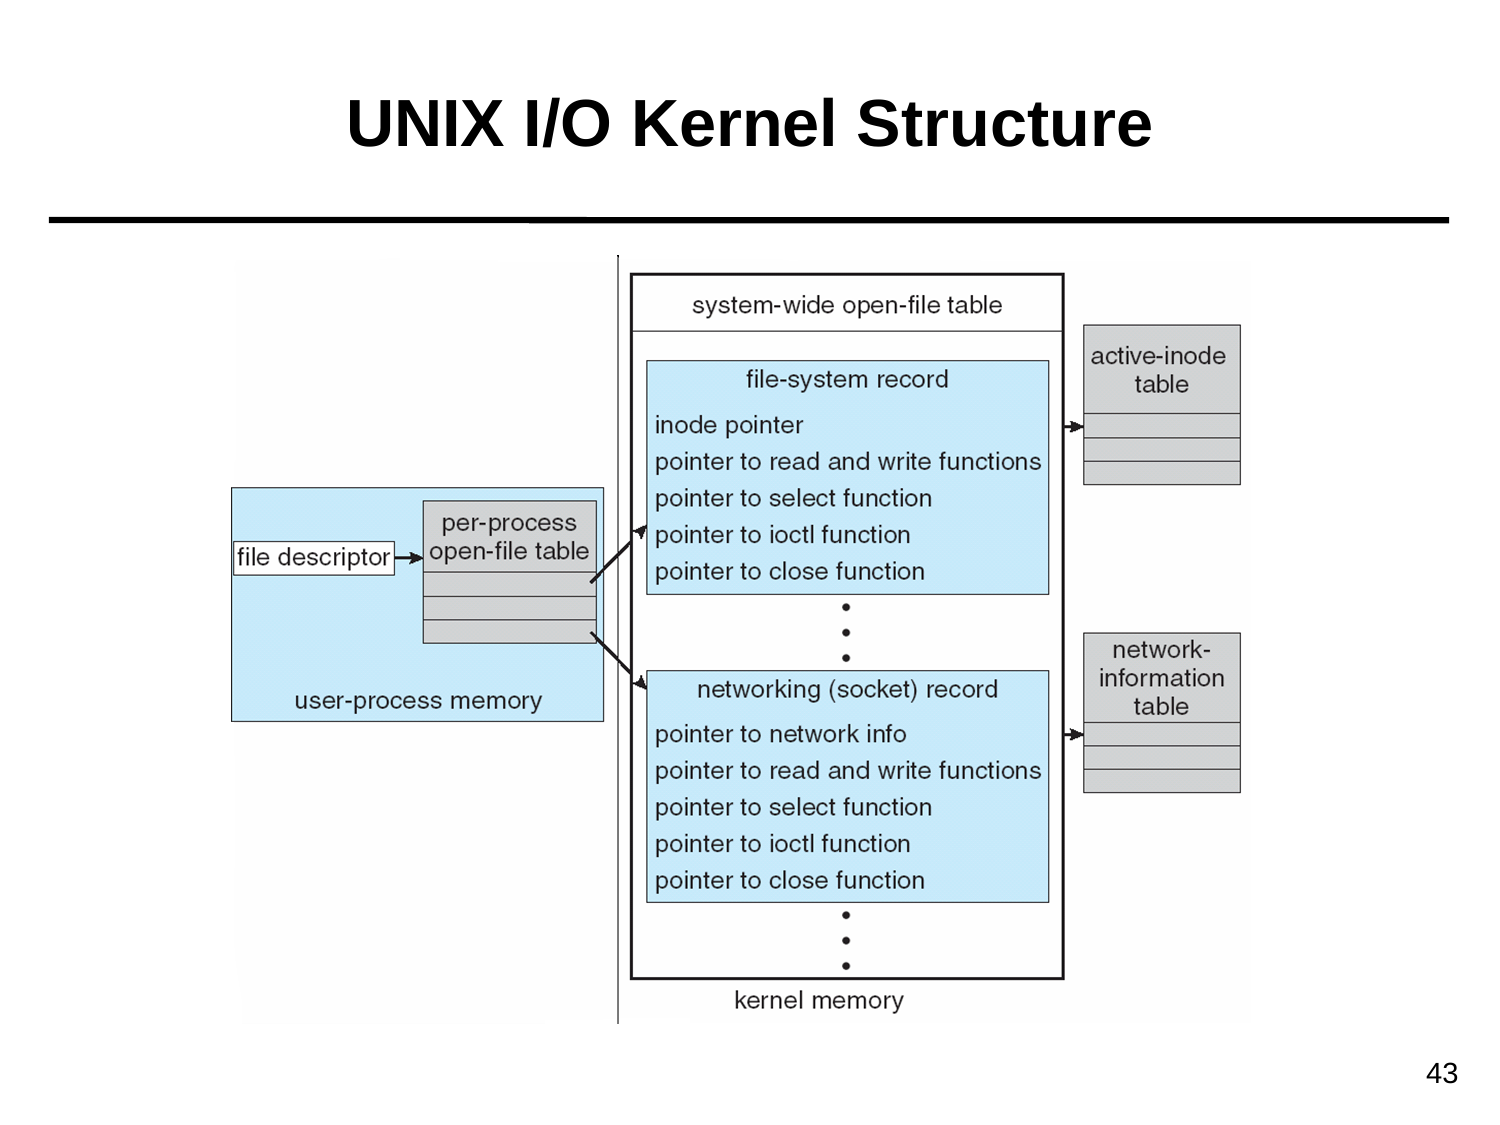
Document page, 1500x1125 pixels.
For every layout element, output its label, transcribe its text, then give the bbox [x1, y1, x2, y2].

text_box UNIX I/O Kernel Structure [53, 26, 1447, 214]
picture [229, 255, 1252, 1024]
text_box 43 [1316, 1046, 1474, 1098]
